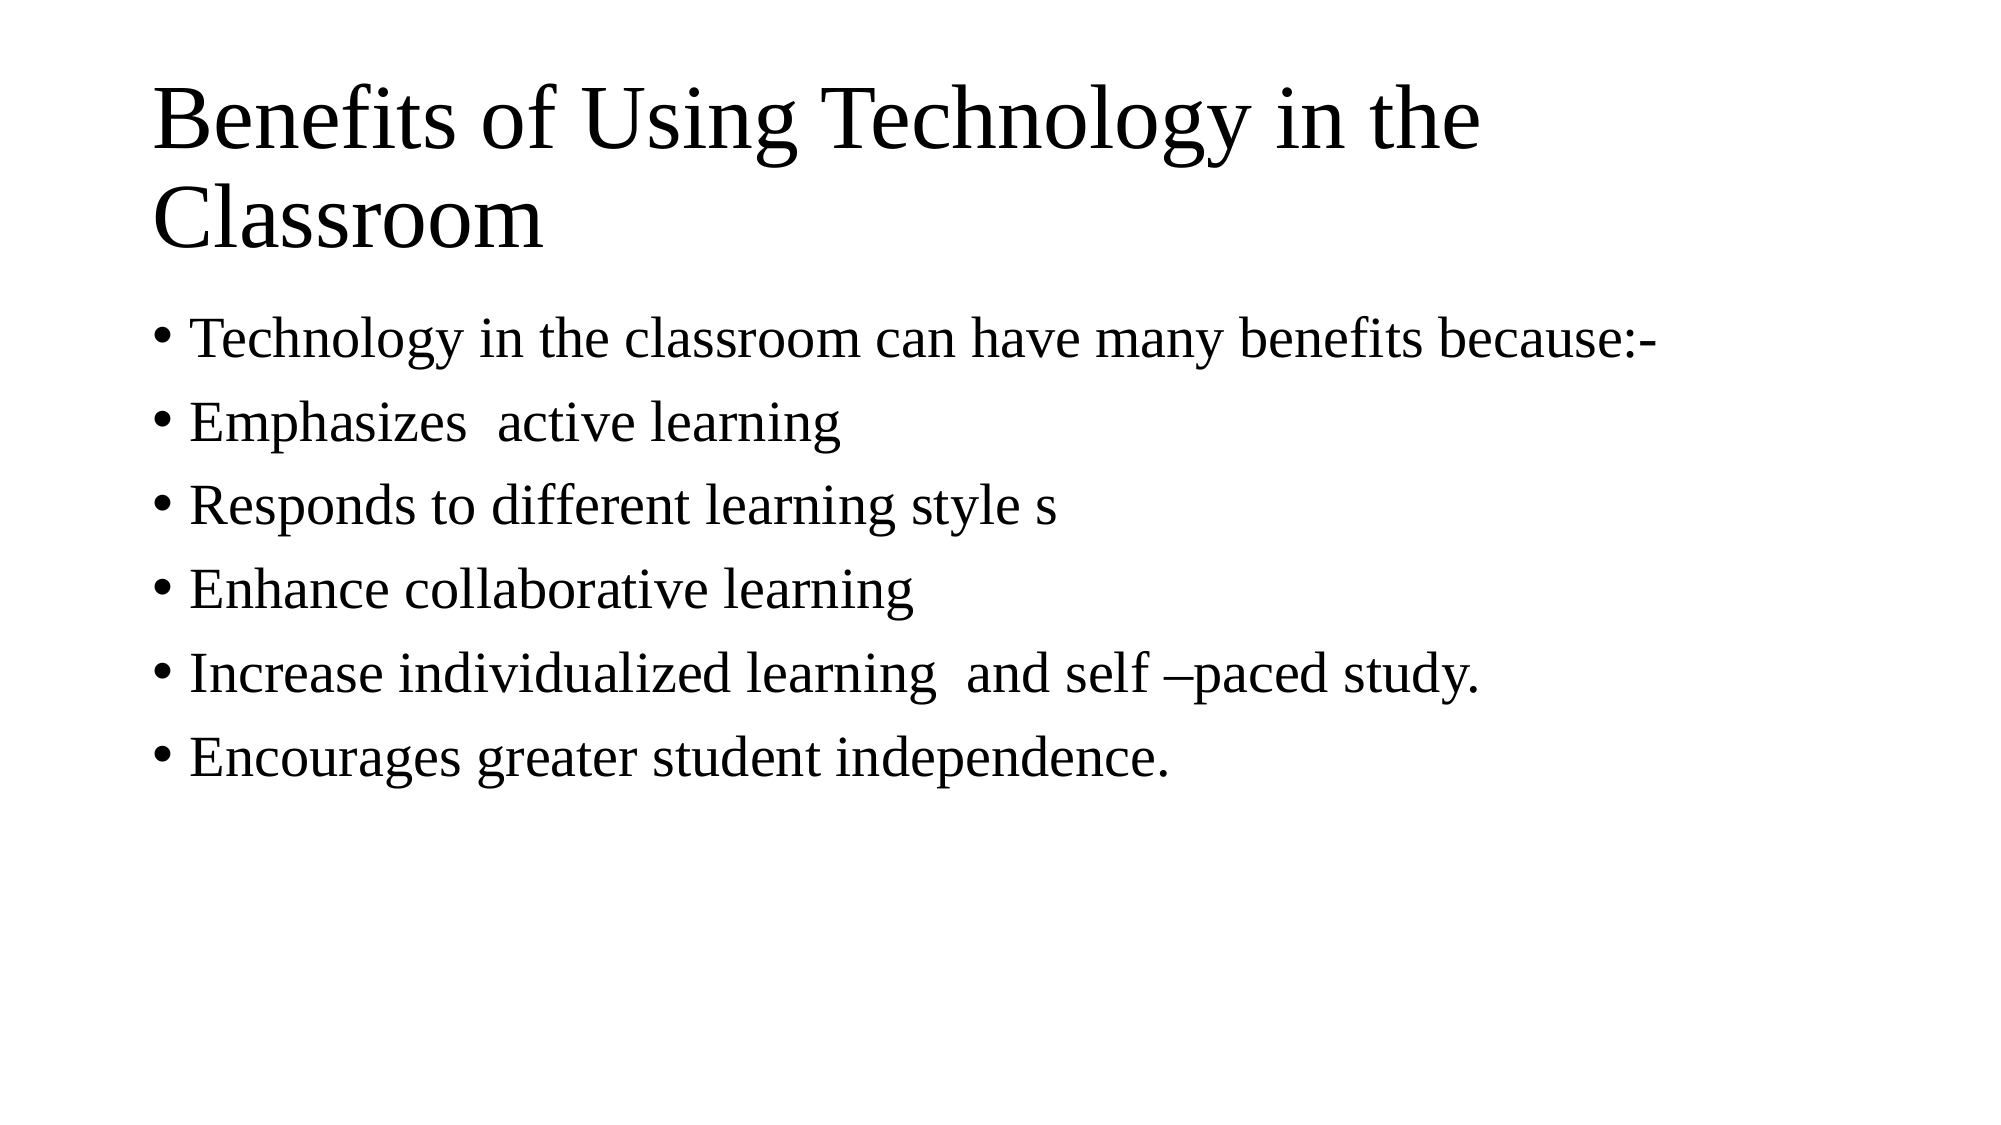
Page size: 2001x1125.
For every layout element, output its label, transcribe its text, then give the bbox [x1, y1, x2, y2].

list Technology in the classroom can have many benefits because:- Emphasizes active learning Responds to different learning style s Enhance collaborative learning Increase individualized learning and self –paced study. Encourages greater student independence. [137, 299, 1863, 1014]
title Benefits of Using Technology in the Classroom [137, 59, 1863, 278]
